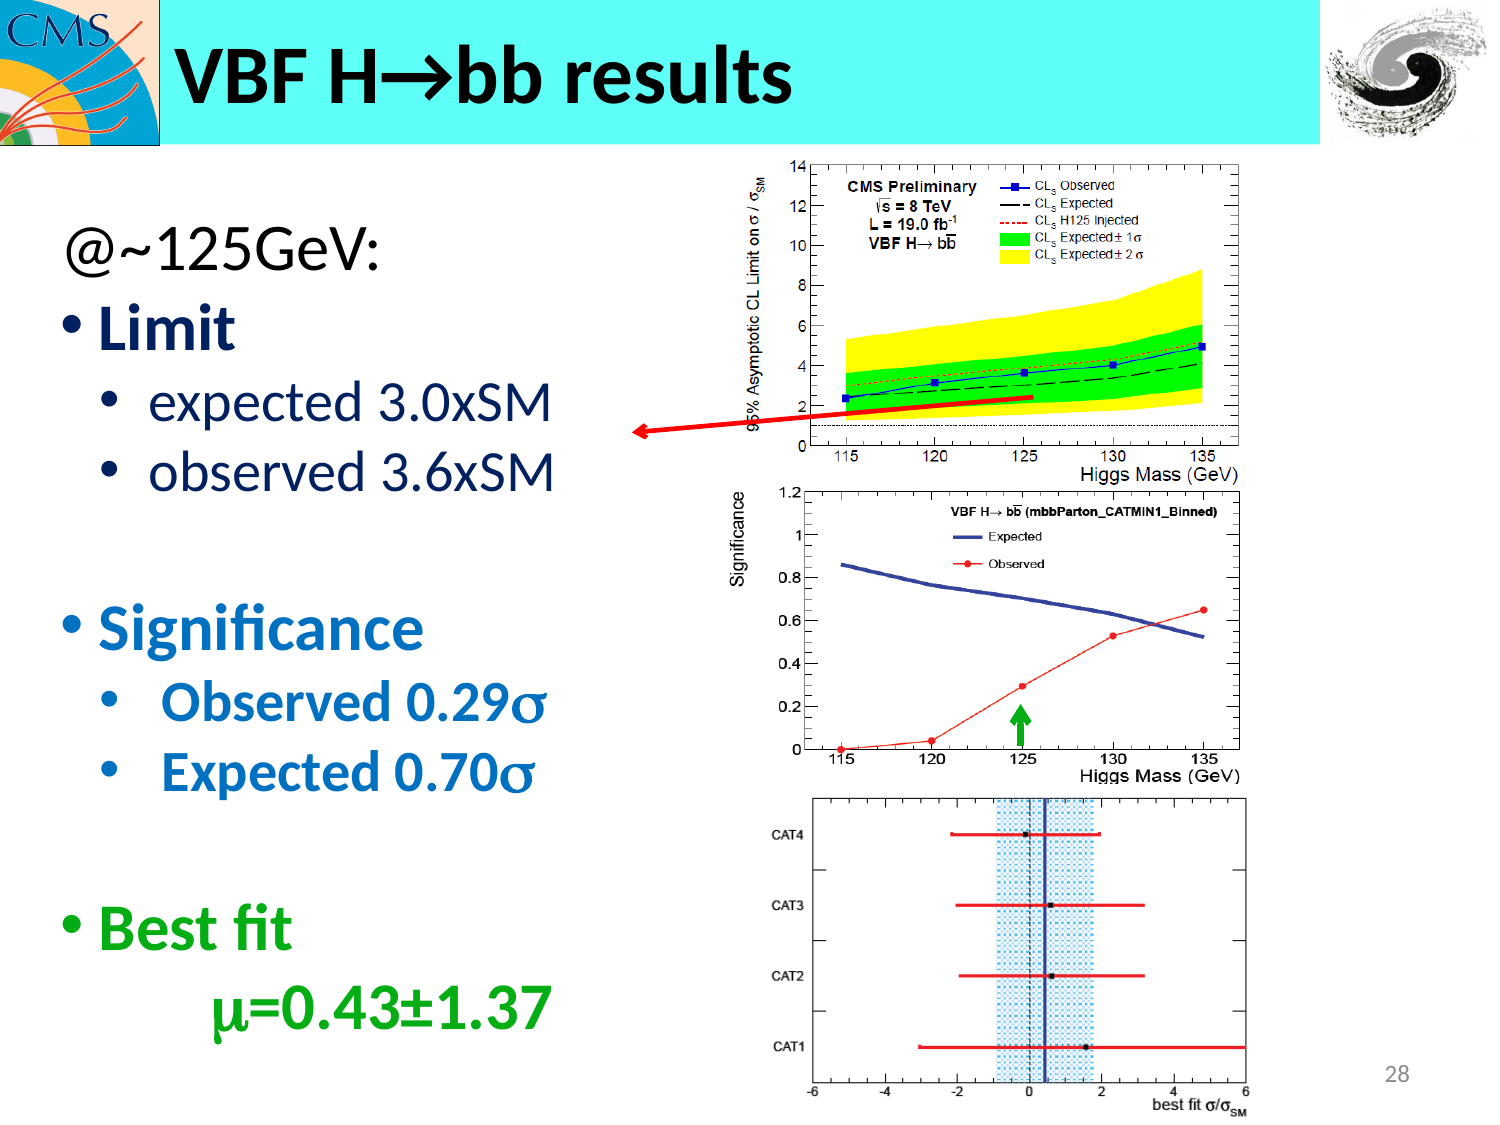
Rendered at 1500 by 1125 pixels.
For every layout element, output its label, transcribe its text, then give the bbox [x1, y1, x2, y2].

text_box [726, 479, 1247, 788]
picture [737, 148, 1247, 487]
picture [761, 784, 1270, 1125]
slide_number 28 [1276, 1042, 1425, 1103]
text_box @~125GeV: Limit expected 3.0xSM observed 3.6xSM Significance Observed 0.29 Expected 0.70 Best fit =0.43±1.37 [45, 196, 571, 1096]
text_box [631, 396, 1034, 433]
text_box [0, 0, 1495, 146]
